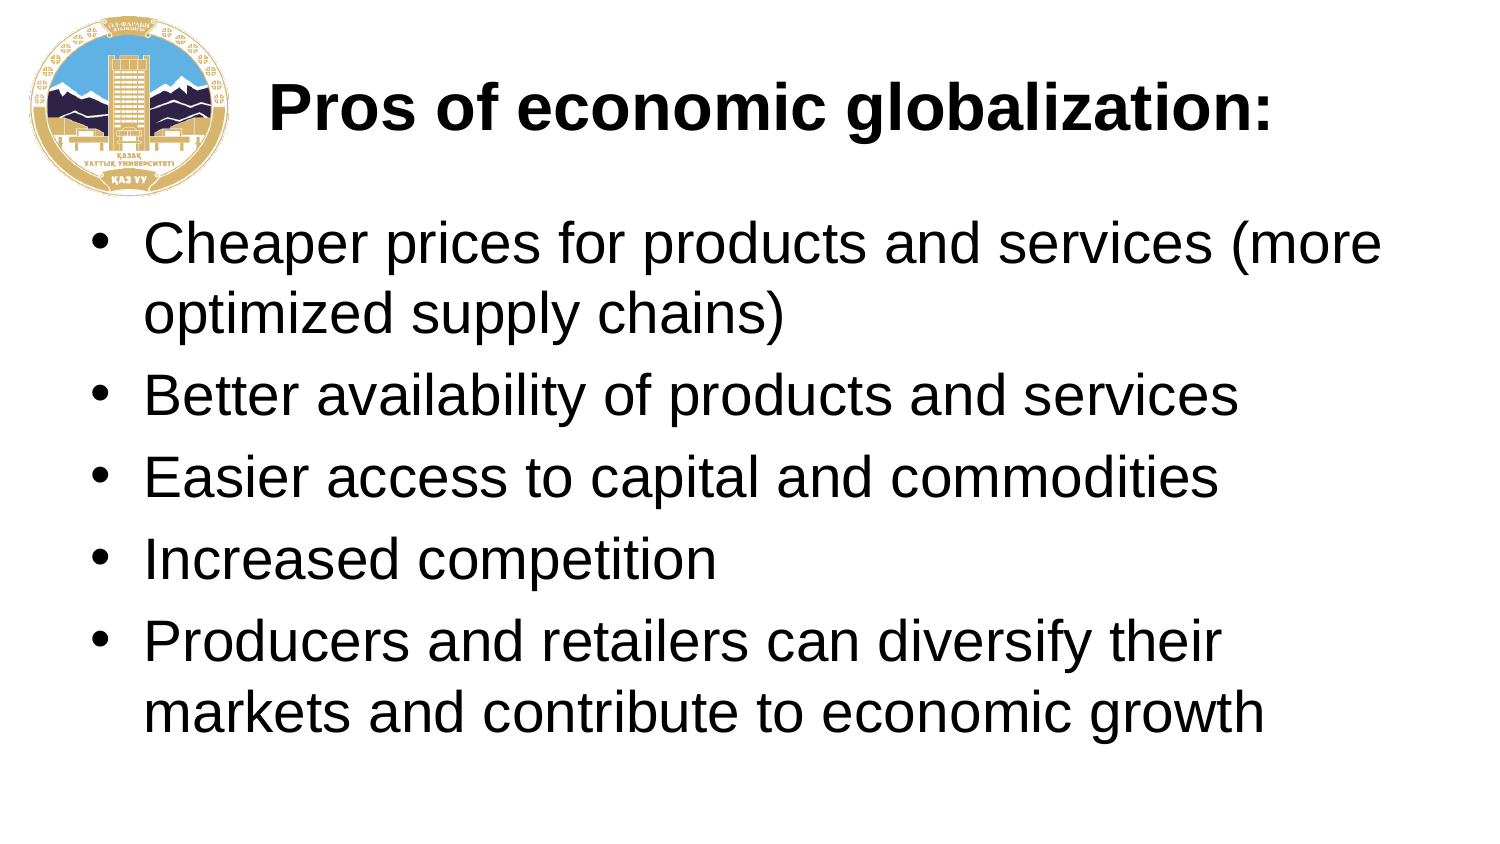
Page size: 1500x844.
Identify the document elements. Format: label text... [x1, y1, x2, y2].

list Cheaper prices for products and services (more optimized supply chains) Better availability of products and services Easier access to capital and commodities Increased competition Producers and retailers can diversify their markets and contribute to economic growth [75, 196, 1425, 754]
title Pros of economic globalization: [253, 26, 1319, 183]
picture [29, 16, 229, 198]
